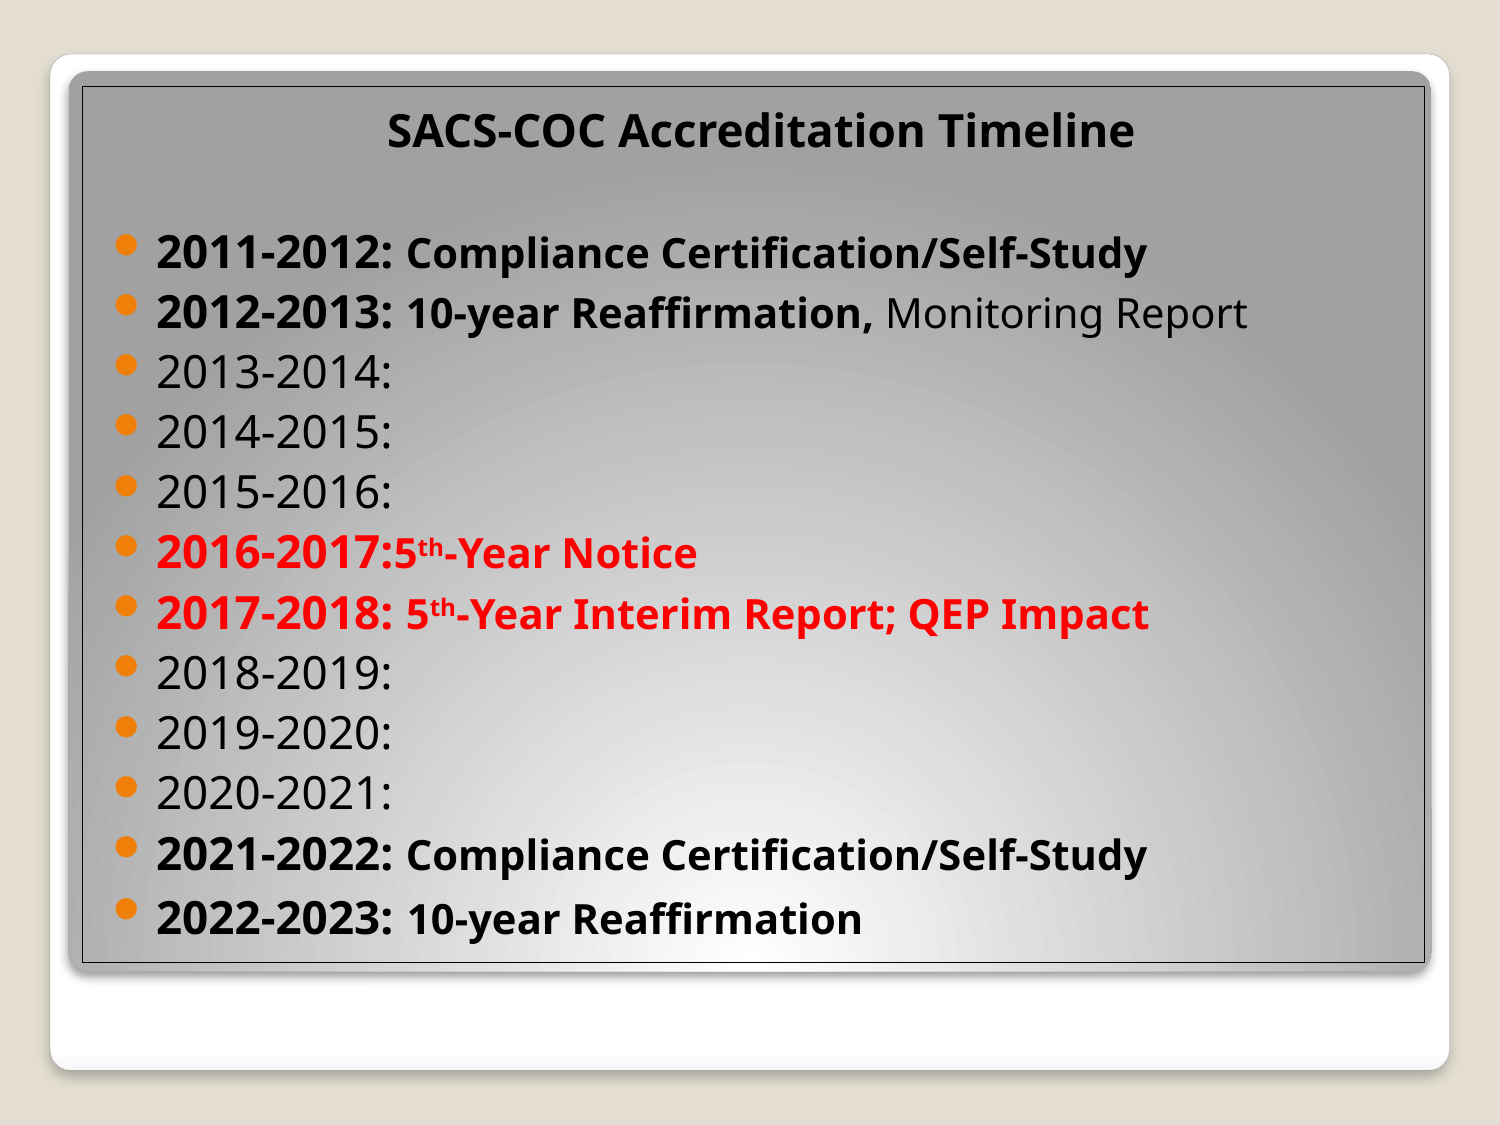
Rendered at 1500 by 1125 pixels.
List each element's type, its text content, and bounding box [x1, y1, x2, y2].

list SACS-COC Accreditation Timeline 2011-2012: Compliance Certification/Self-Study 2012-2013: 10-year Reaffirmation, Monitoring Report 2013-2014: 2014-2015: 2015-2016: 2016-2017:5th-Year Notice 2017-2018: 5th-Year Interim Report; QEP Impact 2018-2019: 2019-2020: 2020-2021: 2021-2022: Compliance Certification/Self-Study 2022-2023: 10-year Reaffirmation [82, 86, 1425, 963]
